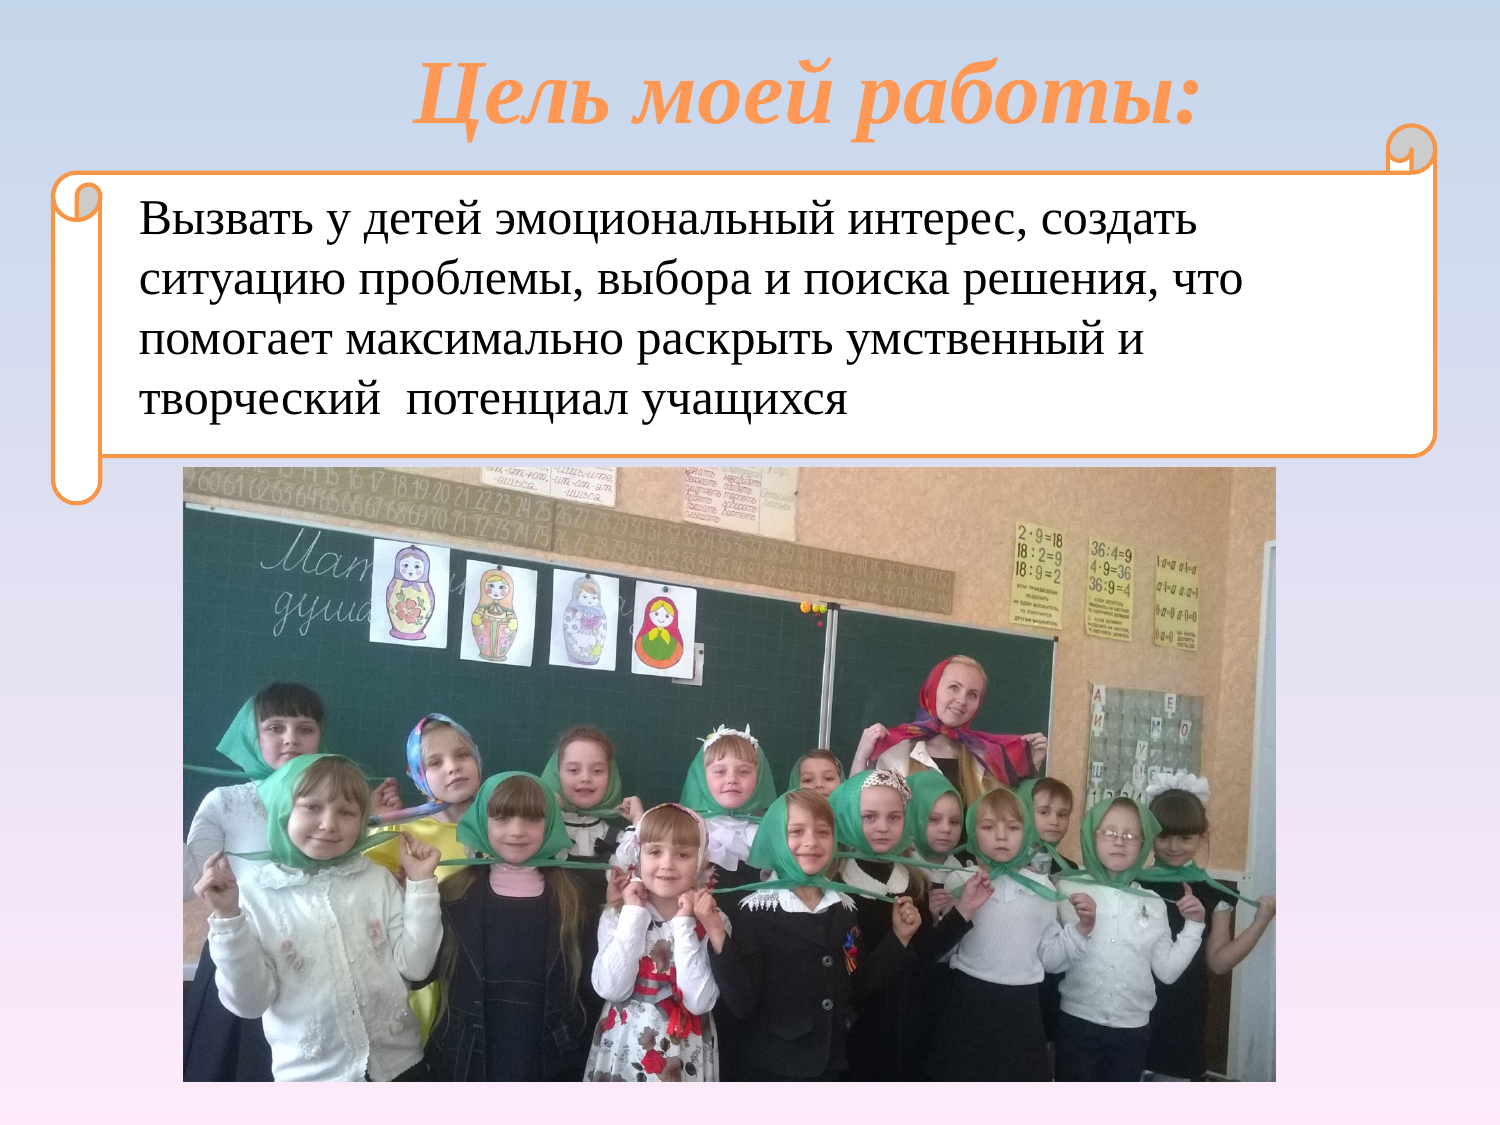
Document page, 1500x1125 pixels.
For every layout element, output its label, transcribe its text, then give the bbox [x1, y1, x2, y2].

text_box Вызвать у детей эмоциональный интерес, создать ситуацию проблемы, выбора и поиска решения, что помогает максимально раскрыть умственный и творческий потенциал учащихся [123, 177, 1329, 433]
text_box [50, 123, 1438, 506]
title Цель моей работы: [206, 90, 1414, 170]
picture [182, 467, 1277, 1083]
